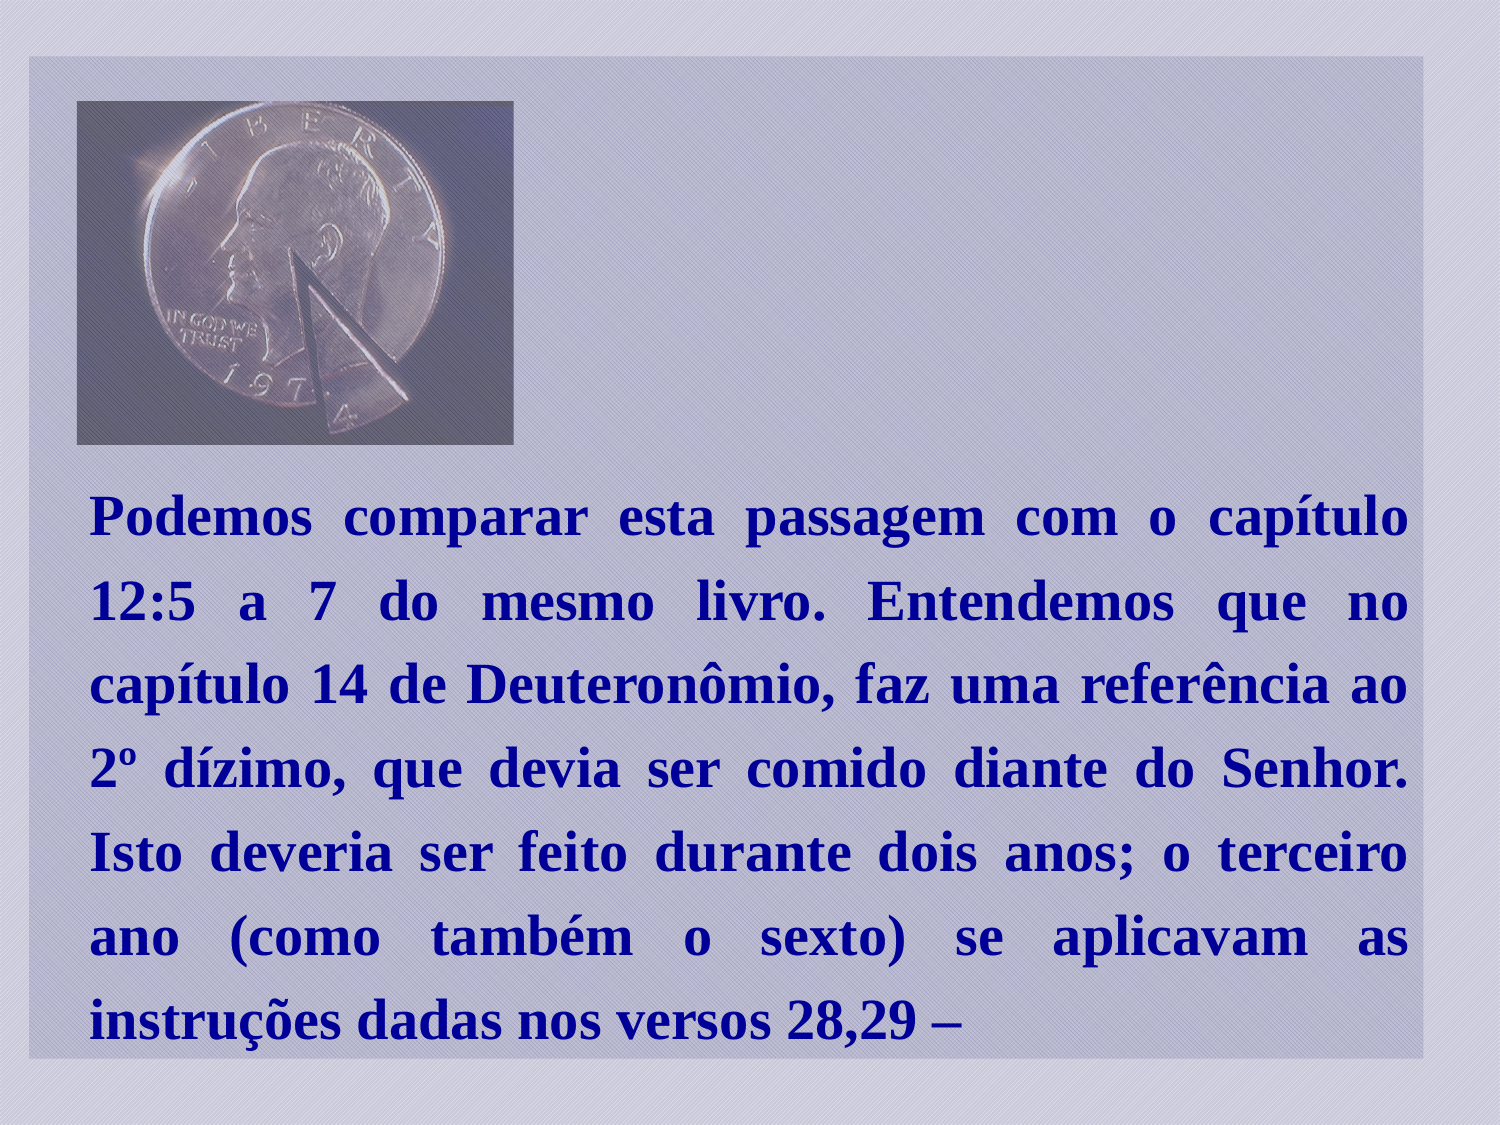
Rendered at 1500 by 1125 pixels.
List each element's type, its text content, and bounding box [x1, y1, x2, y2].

text_box Podemos comparar esta passagem com o capítulo 12:5 a 7 do mesmo livro. Entendemos que no capítulo 14 de Deuteronômio, faz uma referência ao 2º dízimo, que devia ser comido diante do Senhor. Isto deveria ser feito durante dois anos; o terceiro ano (como também o sexto) se aplicavam as instruções dadas nos versos 28,29 – [74, 456, 1425, 1059]
